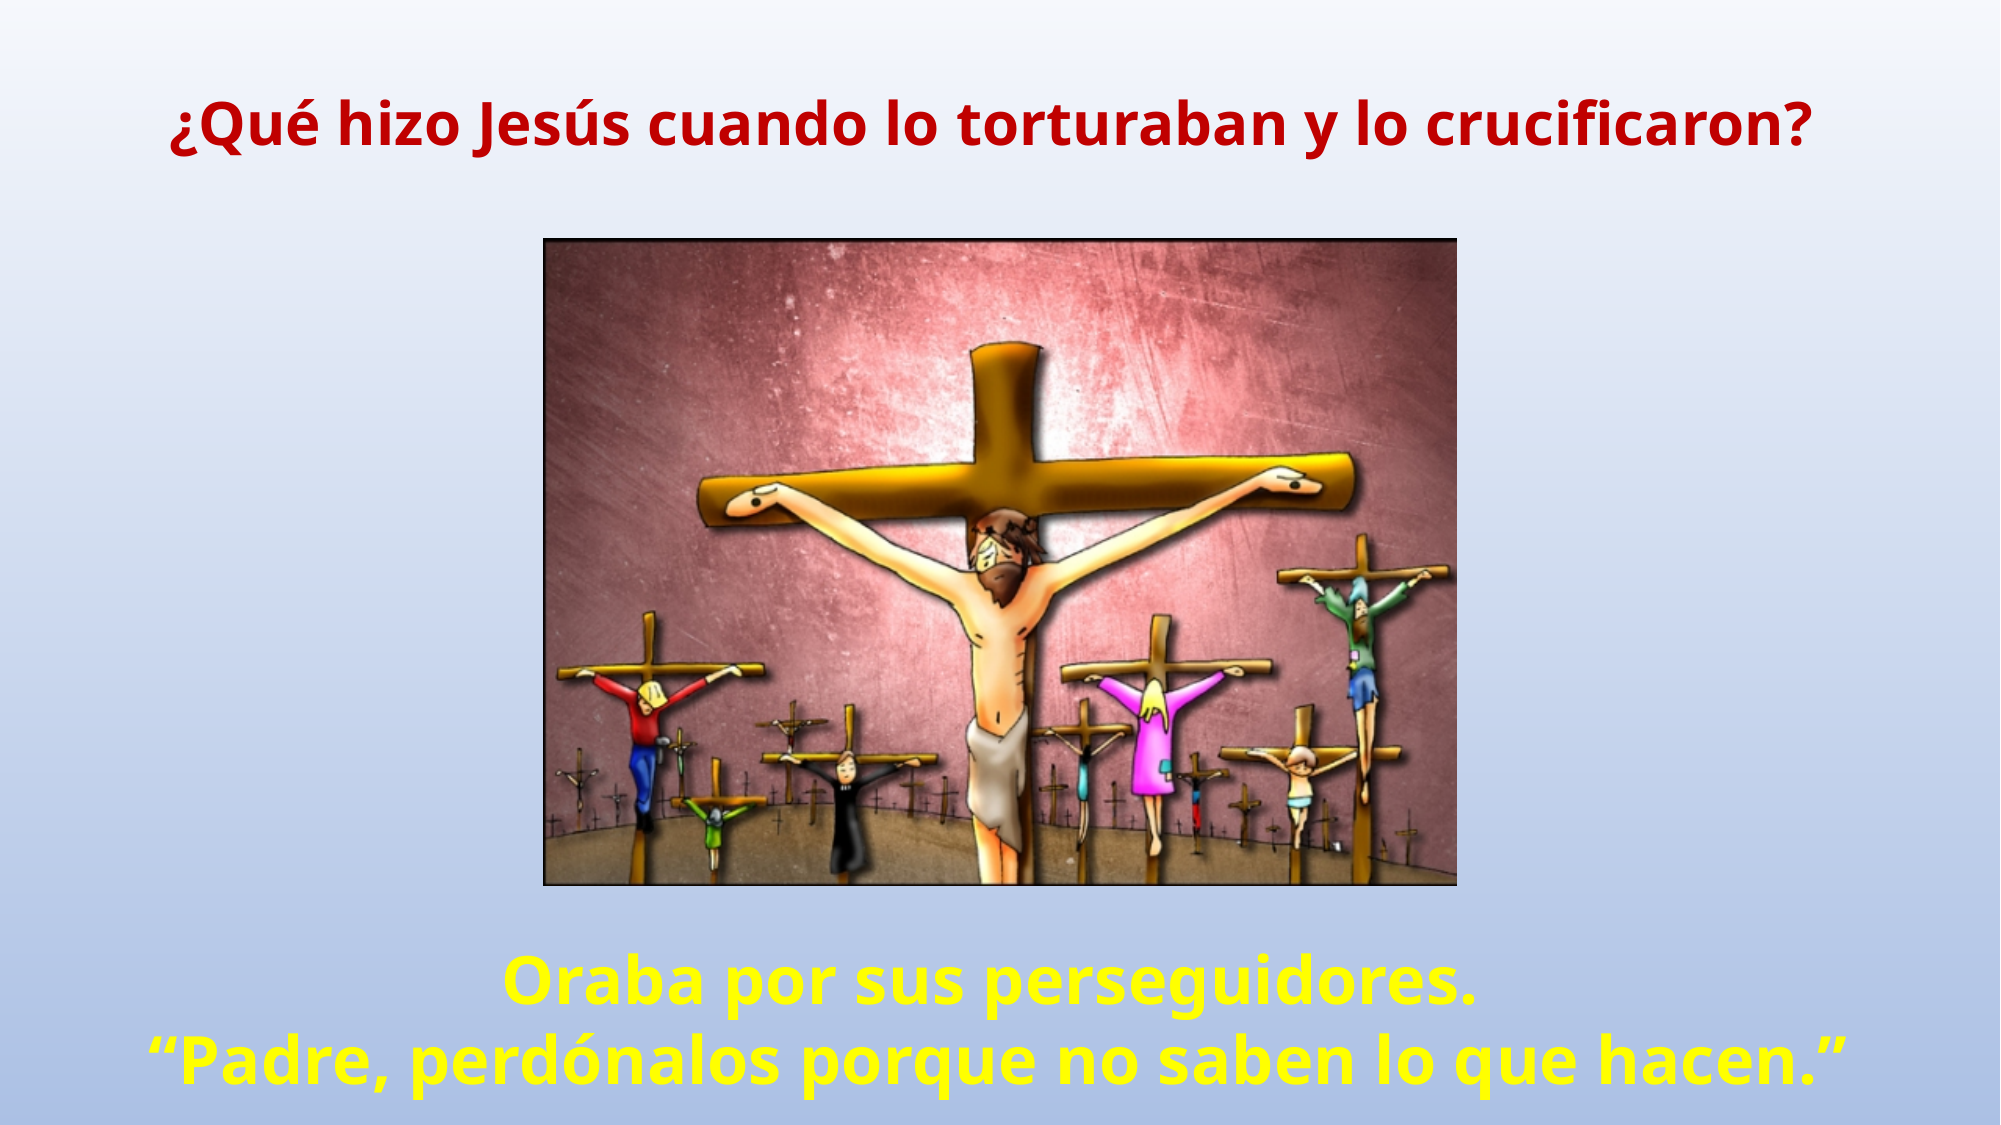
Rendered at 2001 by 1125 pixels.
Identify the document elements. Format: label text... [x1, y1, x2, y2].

text_box Oraba por sus perseguidores. “Padre, perdónalos porque no saben lo que hacen.” [119, 930, 1880, 1106]
picture [543, 238, 1457, 886]
title ¿Qué hizo Jesús cuando lo torturaban y lo crucificaron? [137, 59, 1863, 192]
